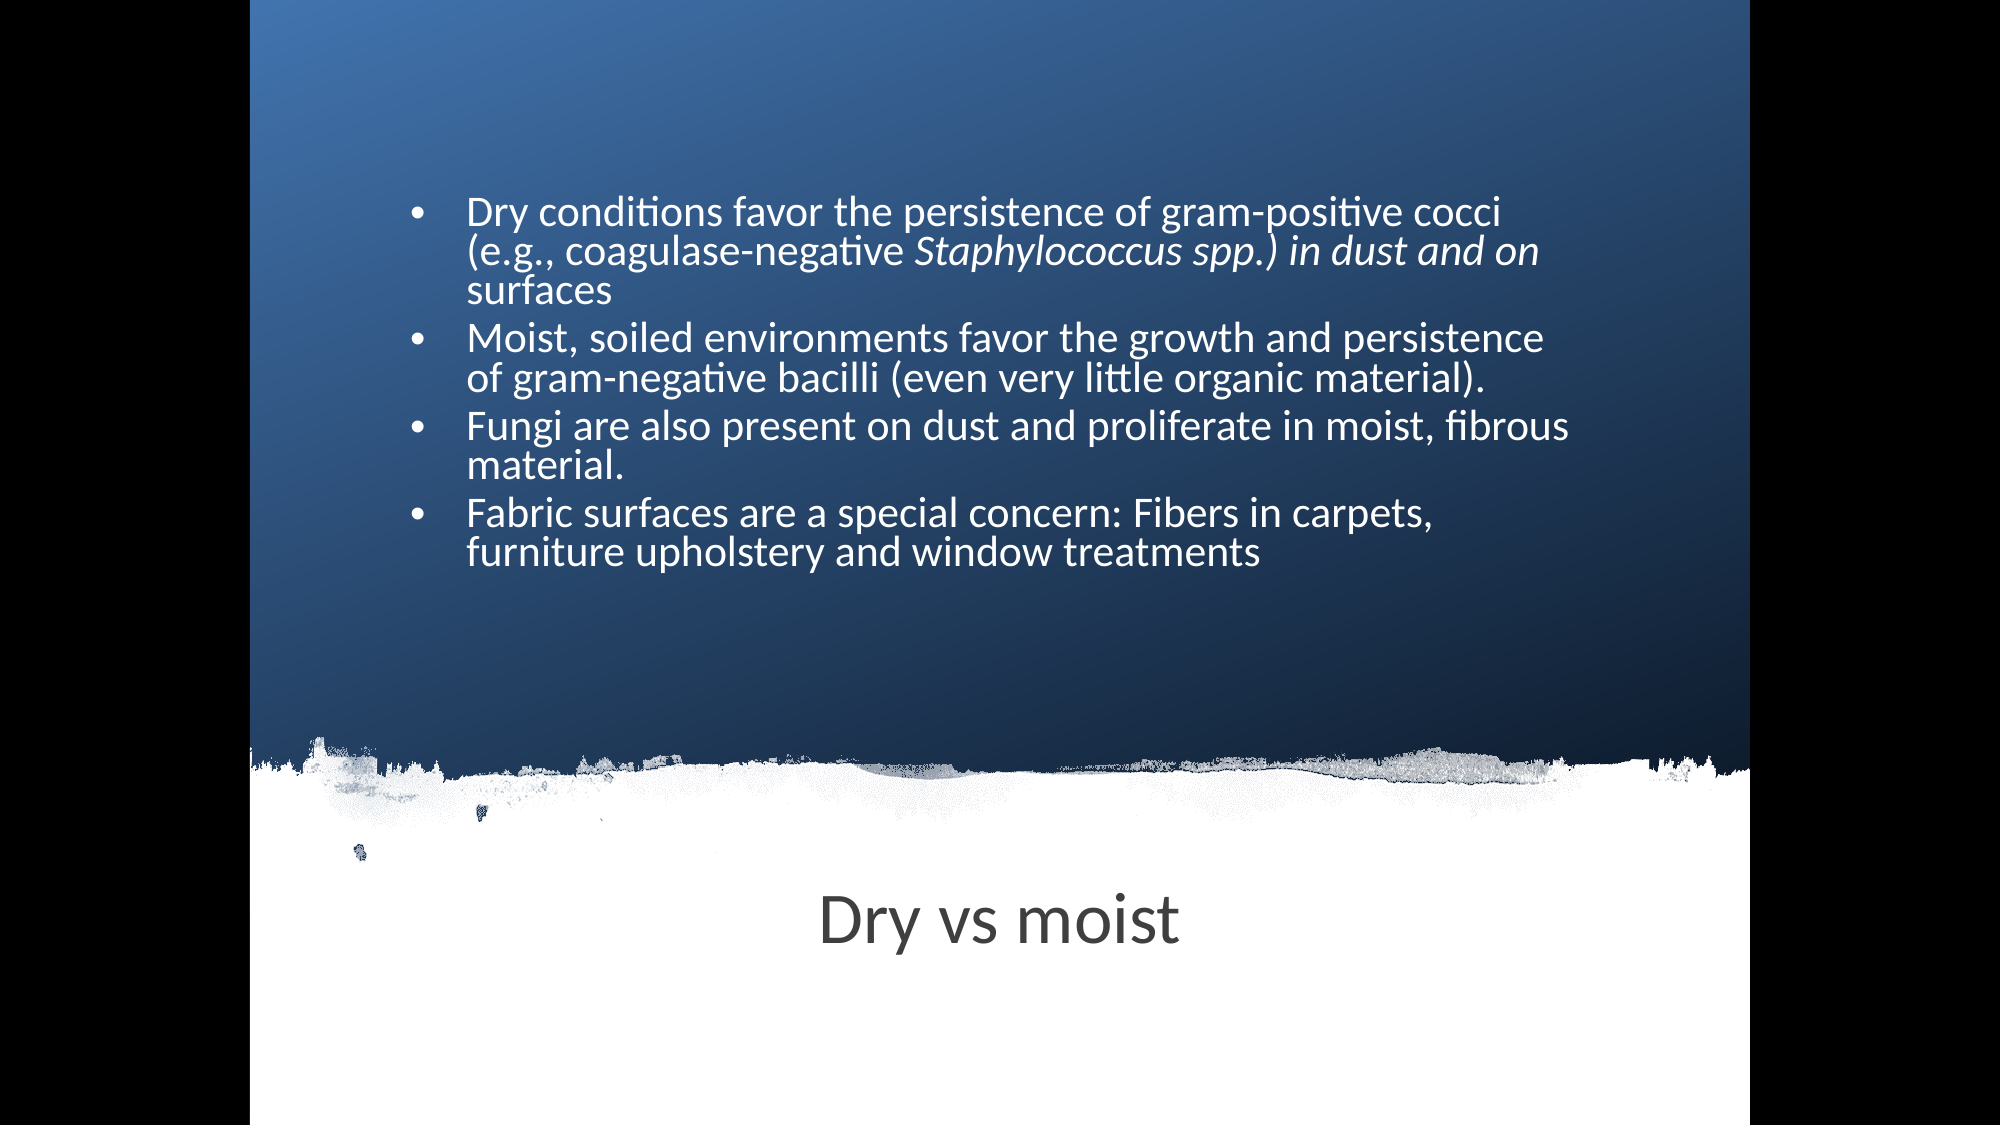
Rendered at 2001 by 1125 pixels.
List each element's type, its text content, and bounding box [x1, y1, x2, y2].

list Dry conditions favor the persistence of gram-positive cocci (e.g., coagulase-negative Staphylococcus spp.) in dust and on surfaces Moist, soiled environments favor the growth and persistence of gram-negative bacilli (even very little organic material). Fungi are also present on dust and proliferate in moist, fibrous material. Fabric surfaces are a special concern: Fibers in carpets, furniture upholstery and window treatments [395, 143, 1605, 623]
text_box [249, 624, 1751, 1125]
text_box [248, 0, 1752, 626]
